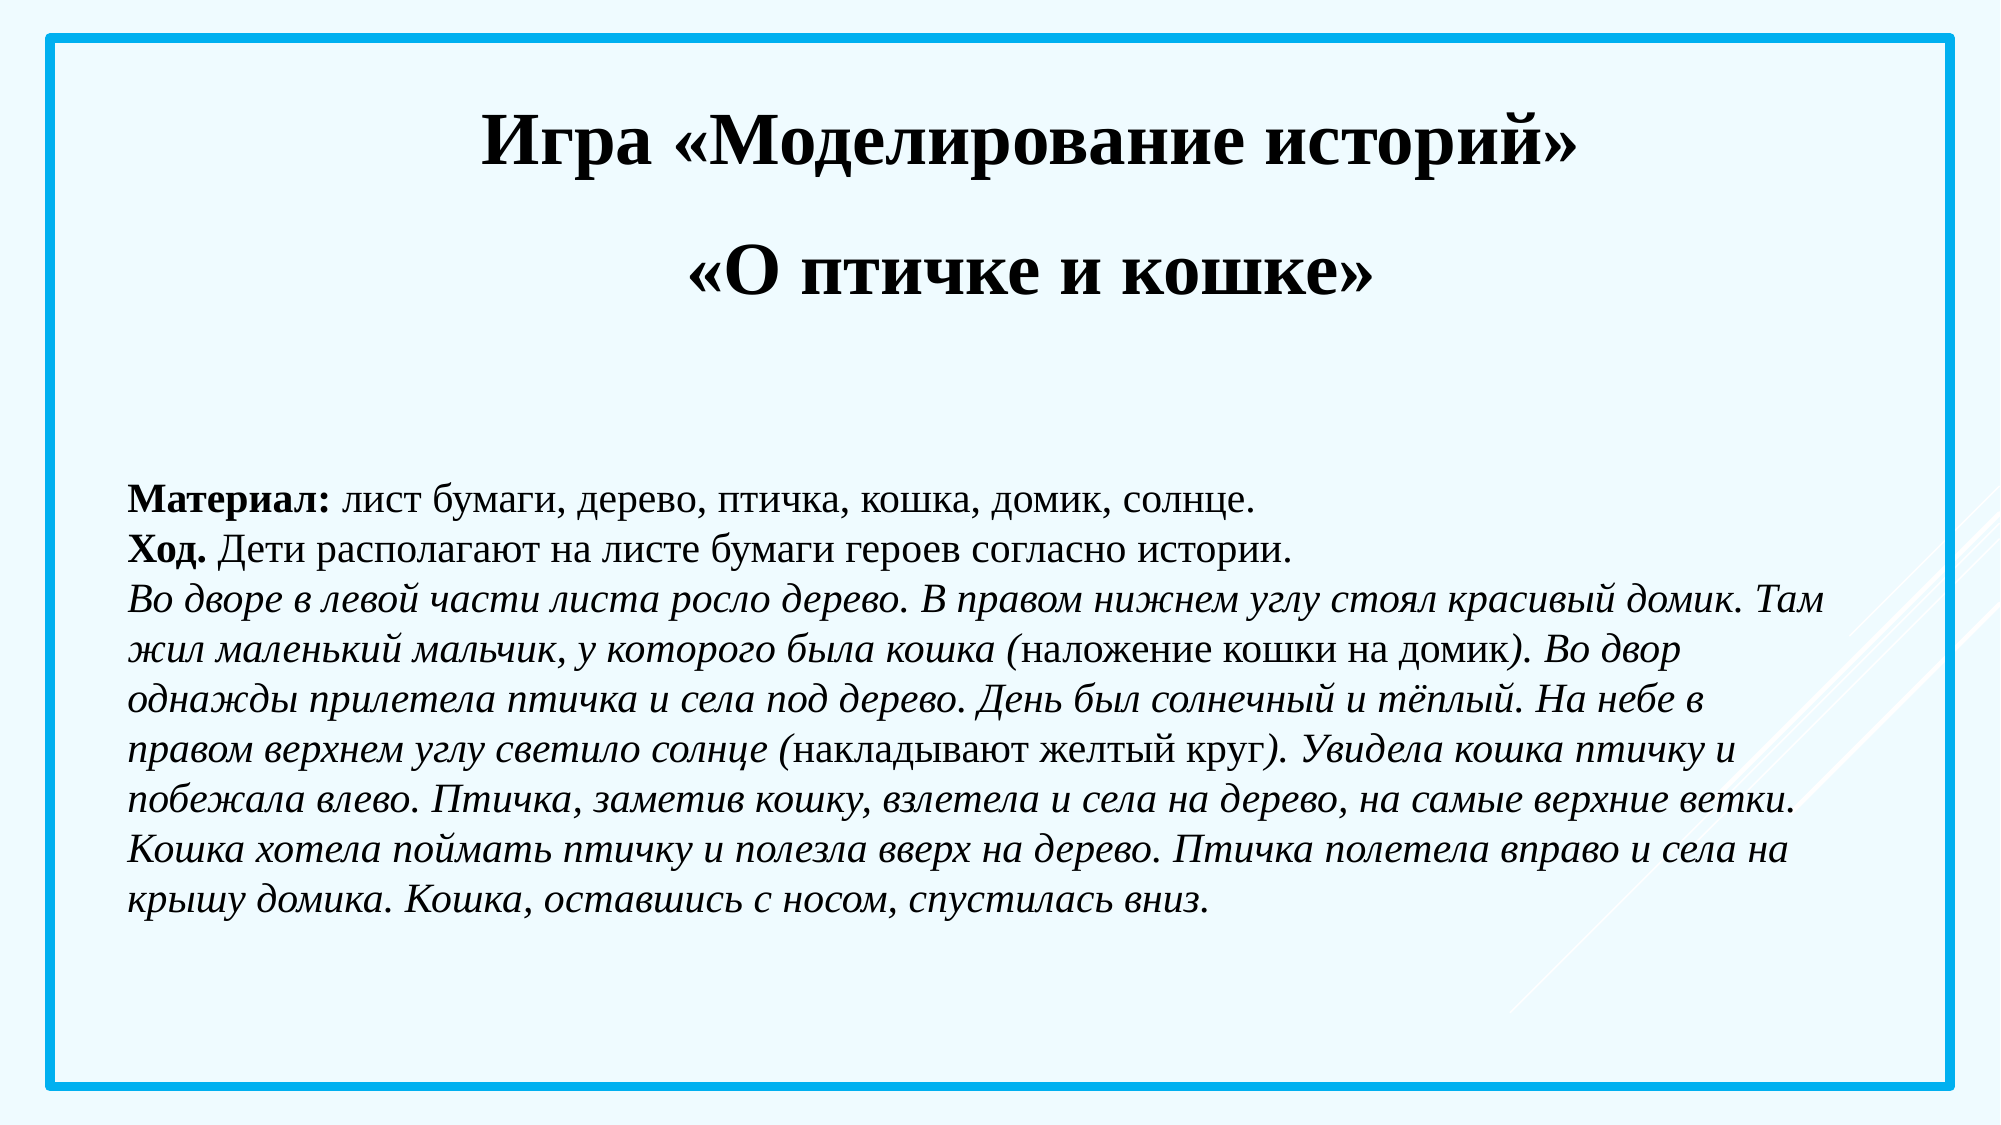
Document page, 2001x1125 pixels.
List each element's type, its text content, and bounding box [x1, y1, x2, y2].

list Материал: лист бумаги, дерево, птичка, кошка, домик, солнце. Ход. Дети располагают на листе бумаги героев согласно истории. Во дворе в левой части листа росло дерево. В правом нижнем углу стоял красивый домик. Там жил маленький мальчик, у которого была кошка (наложение кошки на домик). Во двор однажды прилетела птичка и села под дерево. День был солнечный и тёплый. На небе в правом верхнем углу светило солнце (накладывают желтый круг). Увидела кошка птичку и побежала влево. Птичка, заметив кошку, взлетела и села на дерево, на самые верхние ветки. Кошка хотела поймать птичку и полезла вверх на дерево. Птичка полетела вправо и села на крышу домика. Кошка, оставшись с носом, спустилась вниз. [112, 408, 1850, 984]
text_box [50, 38, 1950, 1087]
text_box Игра «Моделирование историй» «О птичке и кошке» [221, 82, 1841, 318]
